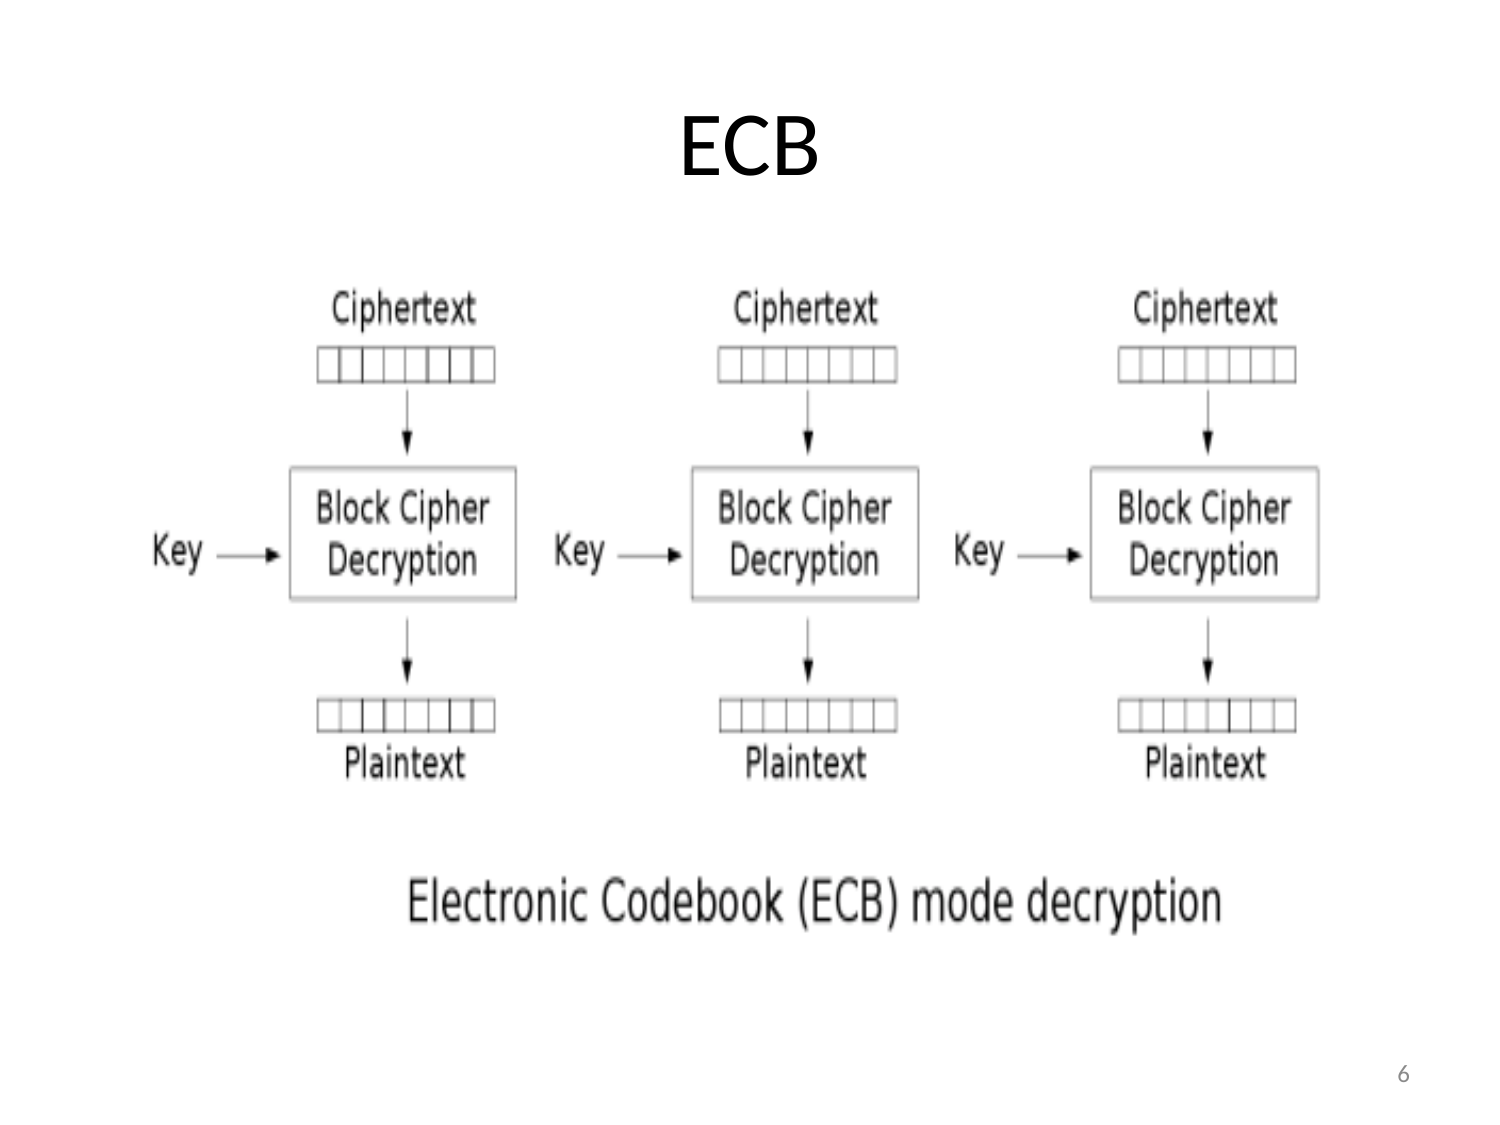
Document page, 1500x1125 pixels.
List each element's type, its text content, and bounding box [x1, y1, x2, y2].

picture [116, 234, 1395, 1009]
title ECB [75, 45, 1425, 233]
slide_number 6 [1074, 1042, 1425, 1103]
